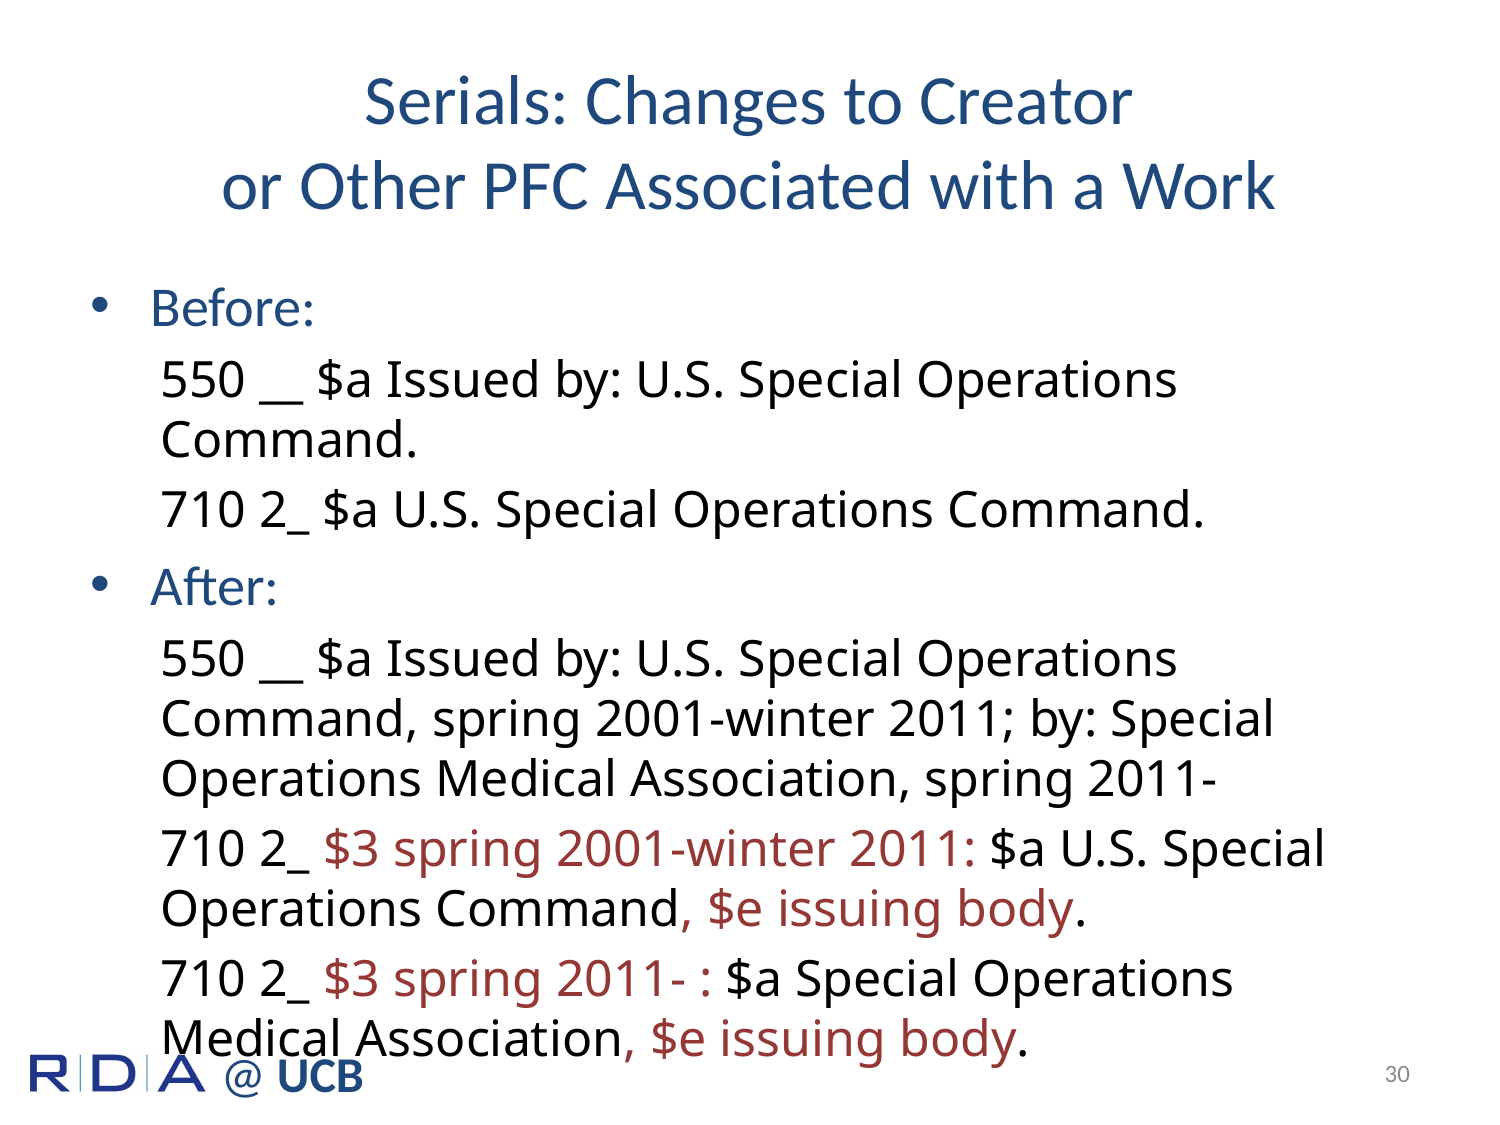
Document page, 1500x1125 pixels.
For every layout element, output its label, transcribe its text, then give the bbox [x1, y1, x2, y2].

title Serials: Changes to Creator or Other PFC Associated with a Work [75, 45, 1425, 233]
slide_number 30 [1074, 1042, 1425, 1103]
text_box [29, 1034, 381, 1111]
list Before: 550 __ $a Issued by: U.S. Special Operations Command. 710 2_ $a U.S. Special Operations Command. After: 550 __ $a Issued by: U.S. Special Operations Command, spring 2001-winter 2011; by: Special Operations Medical Association, spring 2011- 710 2_ $3 spring 2001-winter 2011: $a U.S. Special Operations Command, $e issuing body. 710 2_ $3 spring 2011- : $a Special Operations Medical Association, $e issuing body. [75, 262, 1425, 1092]
